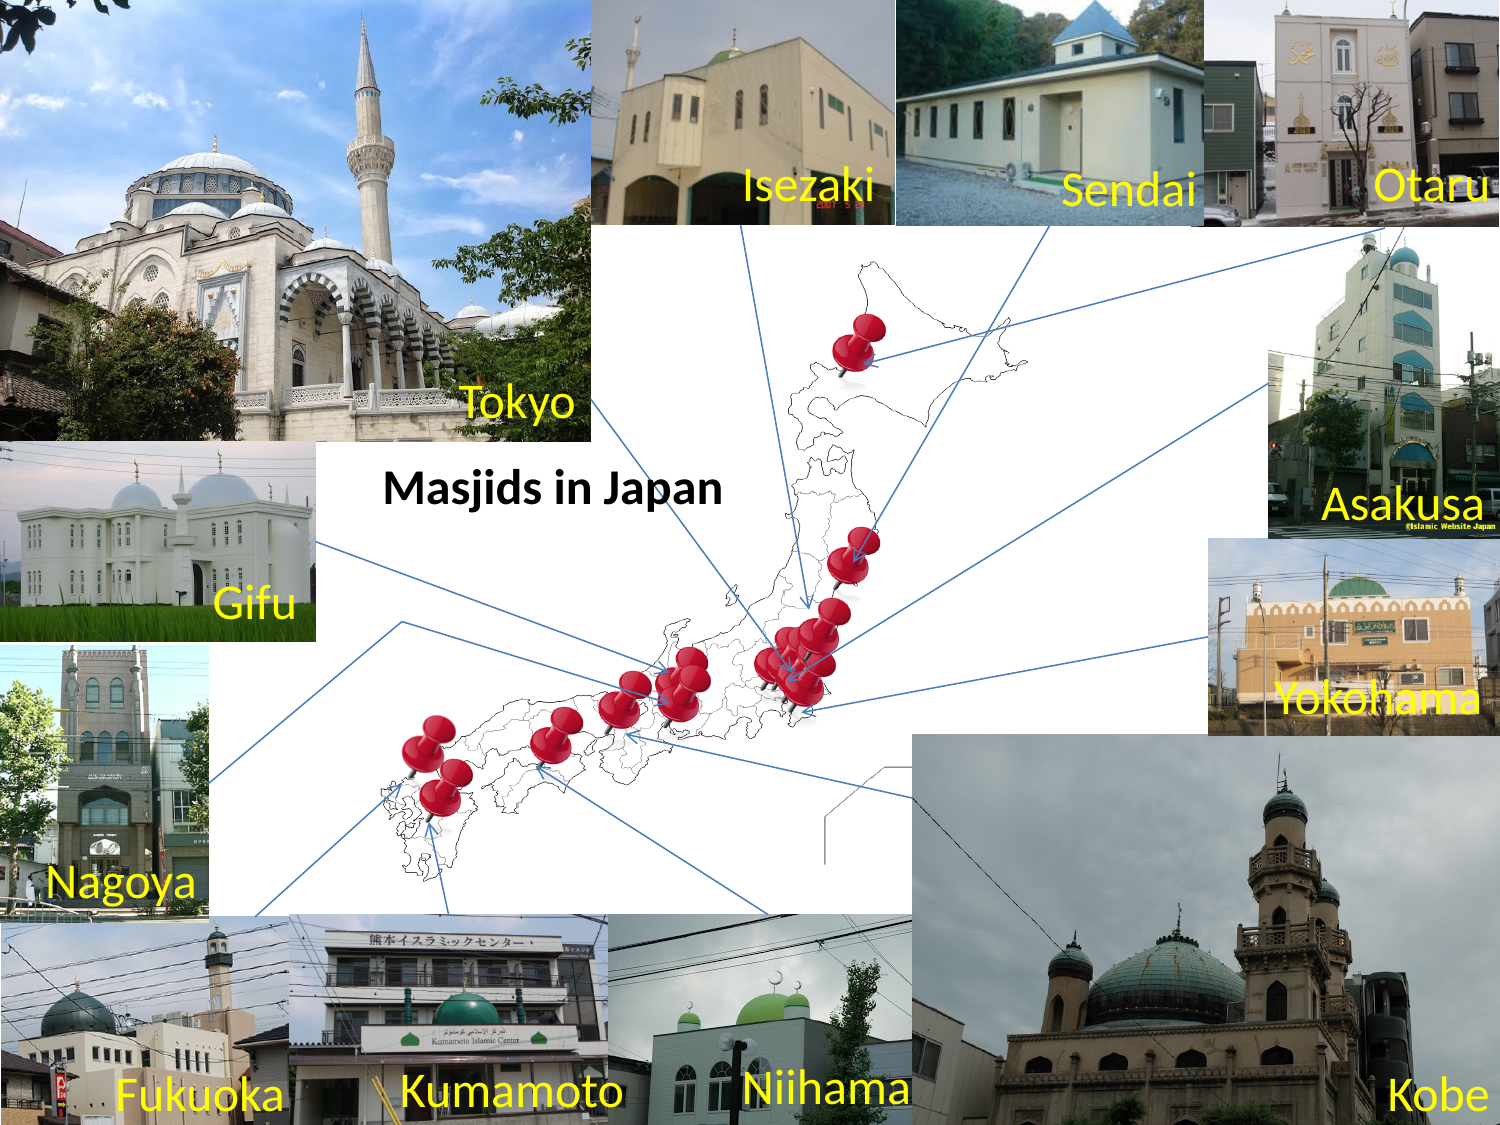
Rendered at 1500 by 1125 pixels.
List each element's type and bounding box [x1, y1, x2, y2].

text_box [624, 733, 913, 799]
picture [0, 0, 1500, 1125]
text_box [207, 621, 403, 785]
text_box [801, 636, 1209, 713]
text_box [428, 822, 449, 915]
text_box [535, 765, 769, 915]
picture [810, 250, 852, 382]
text_box [786, 382, 1269, 682]
text_box [314, 541, 670, 620]
text_box [740, 224, 810, 397]
text_box [254, 783, 403, 918]
text_box [591, 399, 793, 673]
text_box [862, 227, 1386, 365]
text_box [401, 621, 670, 704]
text_box [852, 225, 1050, 381]
